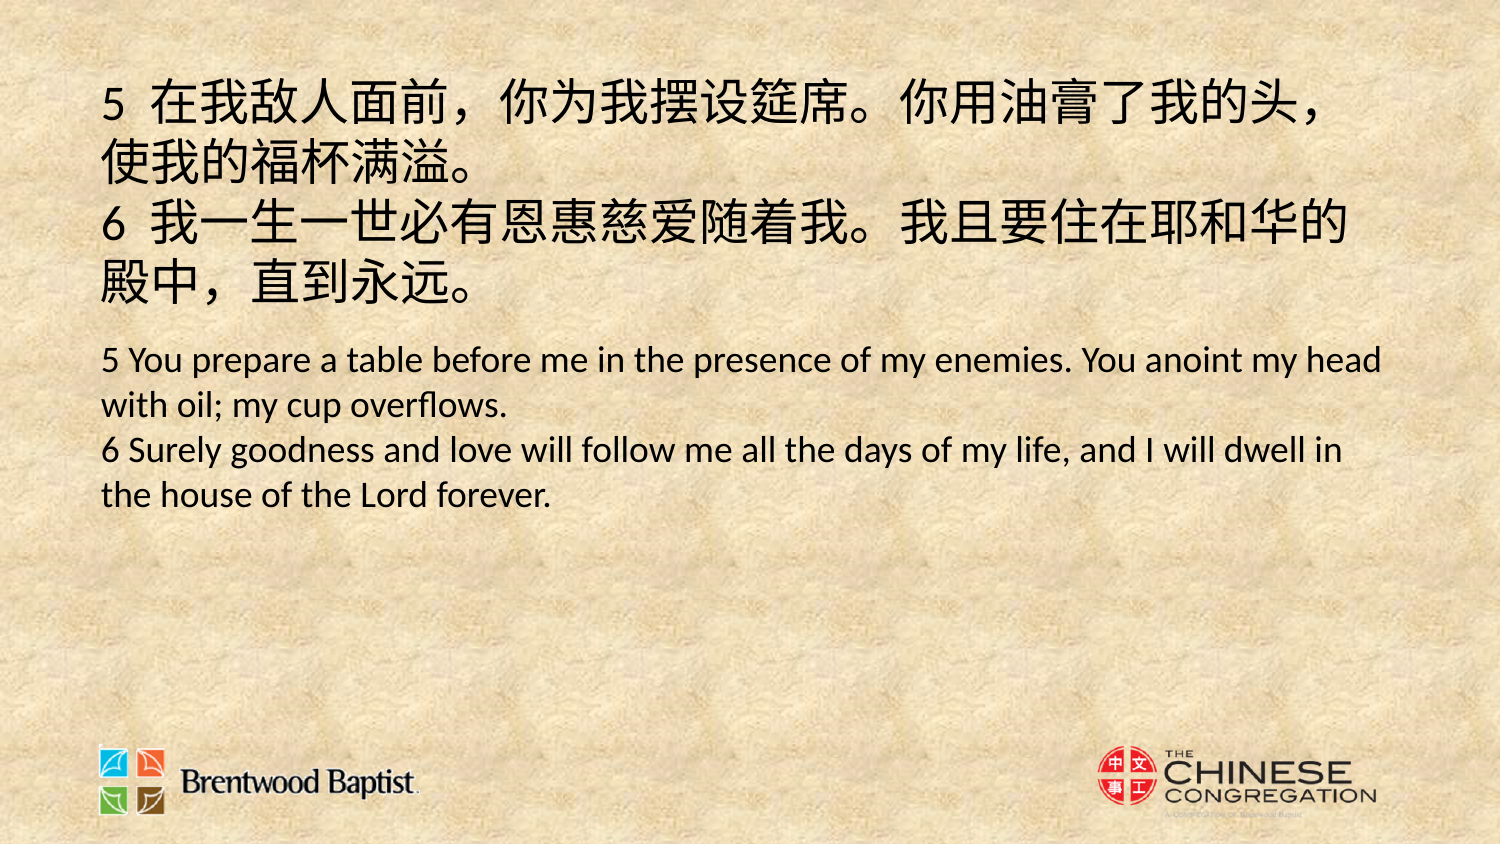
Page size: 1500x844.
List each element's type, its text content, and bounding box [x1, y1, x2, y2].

picture [0, 0, 1500, 844]
text_box 5 在我敌人面前，你为我摆设筵席。你用油膏了我的头，使我的福杯满溢。 6 我一生一世必有恩惠慈爱随着我。我且要住在耶和华的殿中，直到永远。 5 You prepare a table before me in the presence of my enemies. You anoint my head with oil; my cup overflows. 6 Surely goodness and love will follow me all the days of my life, and I will dwell in the house of the Lord forever. [85, 62, 1407, 568]
